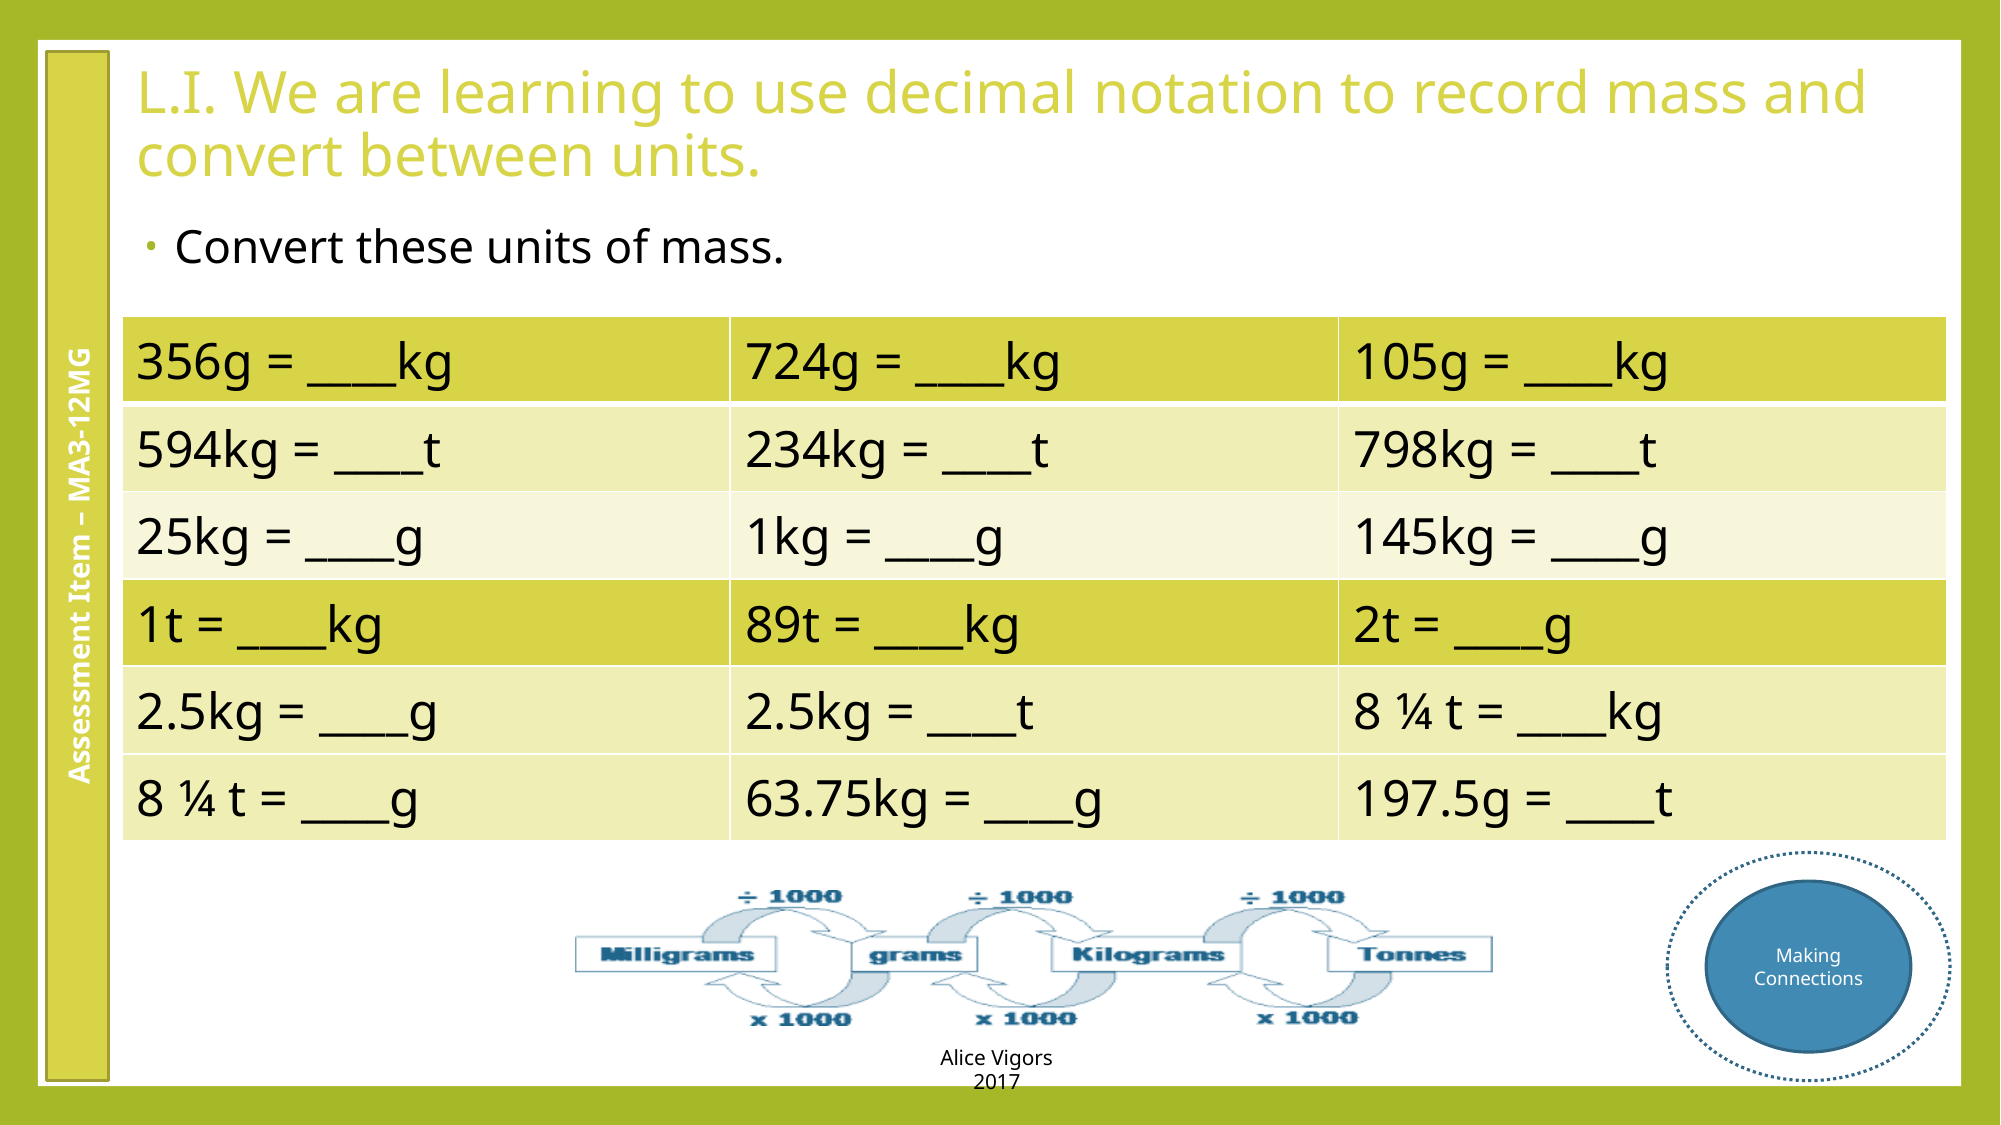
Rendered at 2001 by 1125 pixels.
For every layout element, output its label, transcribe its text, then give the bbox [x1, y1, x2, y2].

table_cell 2.5kg = ____t [731, 667, 1338, 753]
table_cell 2.5kg = ____g [123, 667, 729, 753]
table_header 105g = ____kg [1339, 317, 1946, 401]
table_cell 594kg = ____t [123, 407, 729, 491]
table_cell 2t = ____g [1339, 580, 1946, 665]
table_cell 1t = ____kg [123, 580, 729, 665]
table_cell 8 ¼ t = ____kg [1339, 667, 1946, 753]
table_cell 798kg = ____t [1339, 407, 1946, 491]
table_cell 1kg = ____g [731, 492, 1338, 578]
table_cell 197.5g = ____t [1339, 755, 1946, 840]
list Convert these units of mass. [121, 216, 1947, 282]
table_header 724g = ____kg [731, 317, 1338, 401]
table_cell 8 ¼ t = ____g [123, 755, 729, 840]
title L.I. We are learning to use decimal notation to record mass and convert between units. [121, 51, 1947, 200]
text_box Alice Vigors 2017 [916, 1036, 1078, 1102]
table_cell 63.75kg = ____g [731, 755, 1338, 840]
picture [575, 889, 1494, 1027]
table_cell 145kg = ____g [1339, 492, 1946, 578]
table_cell 25kg = ____g [123, 492, 729, 578]
text_box Assessment Item – MA3-12MG [45, 50, 110, 1082]
table_cell 234kg = ____t [731, 407, 1338, 491]
table_header 356g = ____kg [123, 317, 729, 401]
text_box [1666, 852, 1951, 1081]
table_cell 89t = ____kg [731, 580, 1338, 665]
